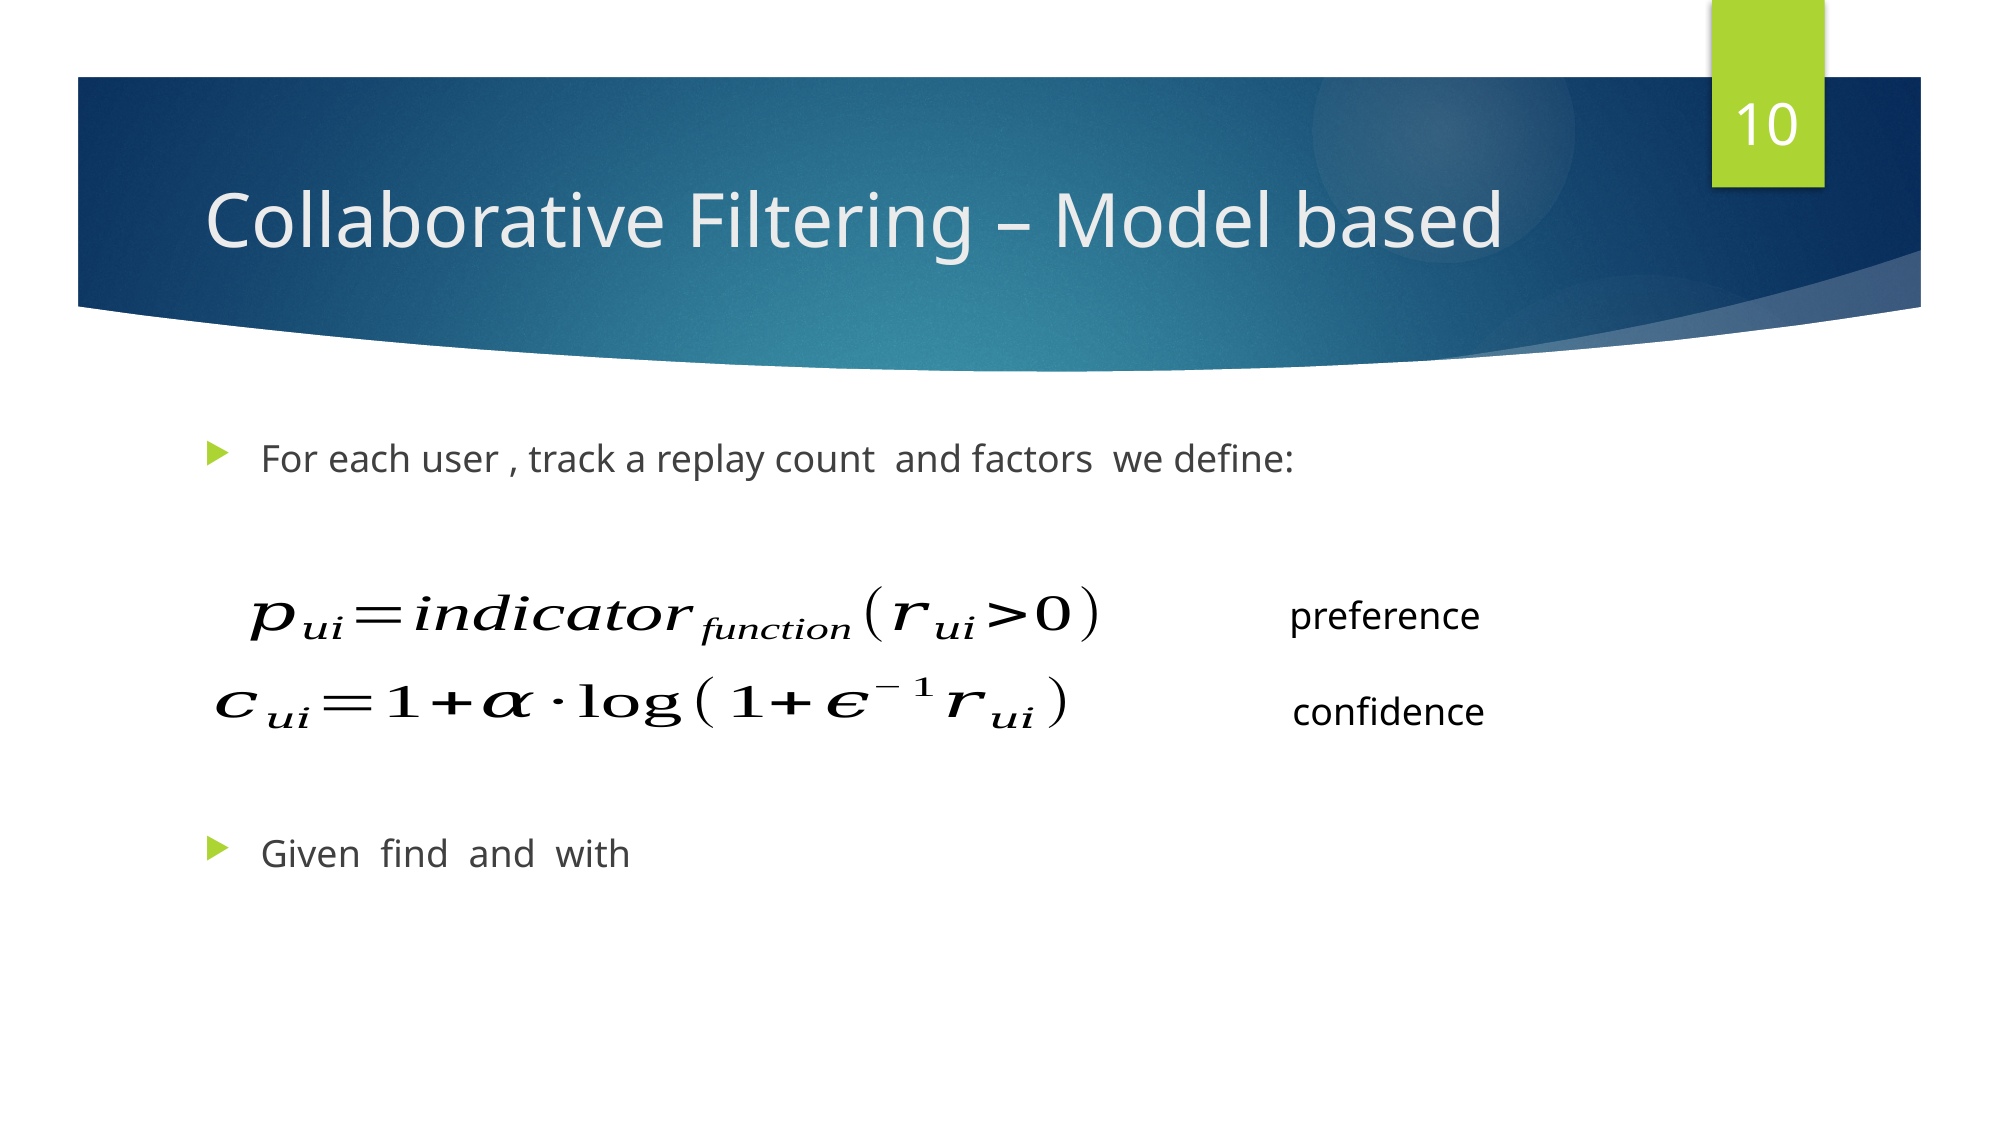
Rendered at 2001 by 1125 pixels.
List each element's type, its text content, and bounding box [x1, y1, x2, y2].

title Collaborative Filtering – Model based [189, 159, 1627, 276]
text_box preference [1274, 584, 1497, 645]
text_box confidence [1277, 680, 1501, 741]
slide_number 10 [1698, 48, 1836, 175]
